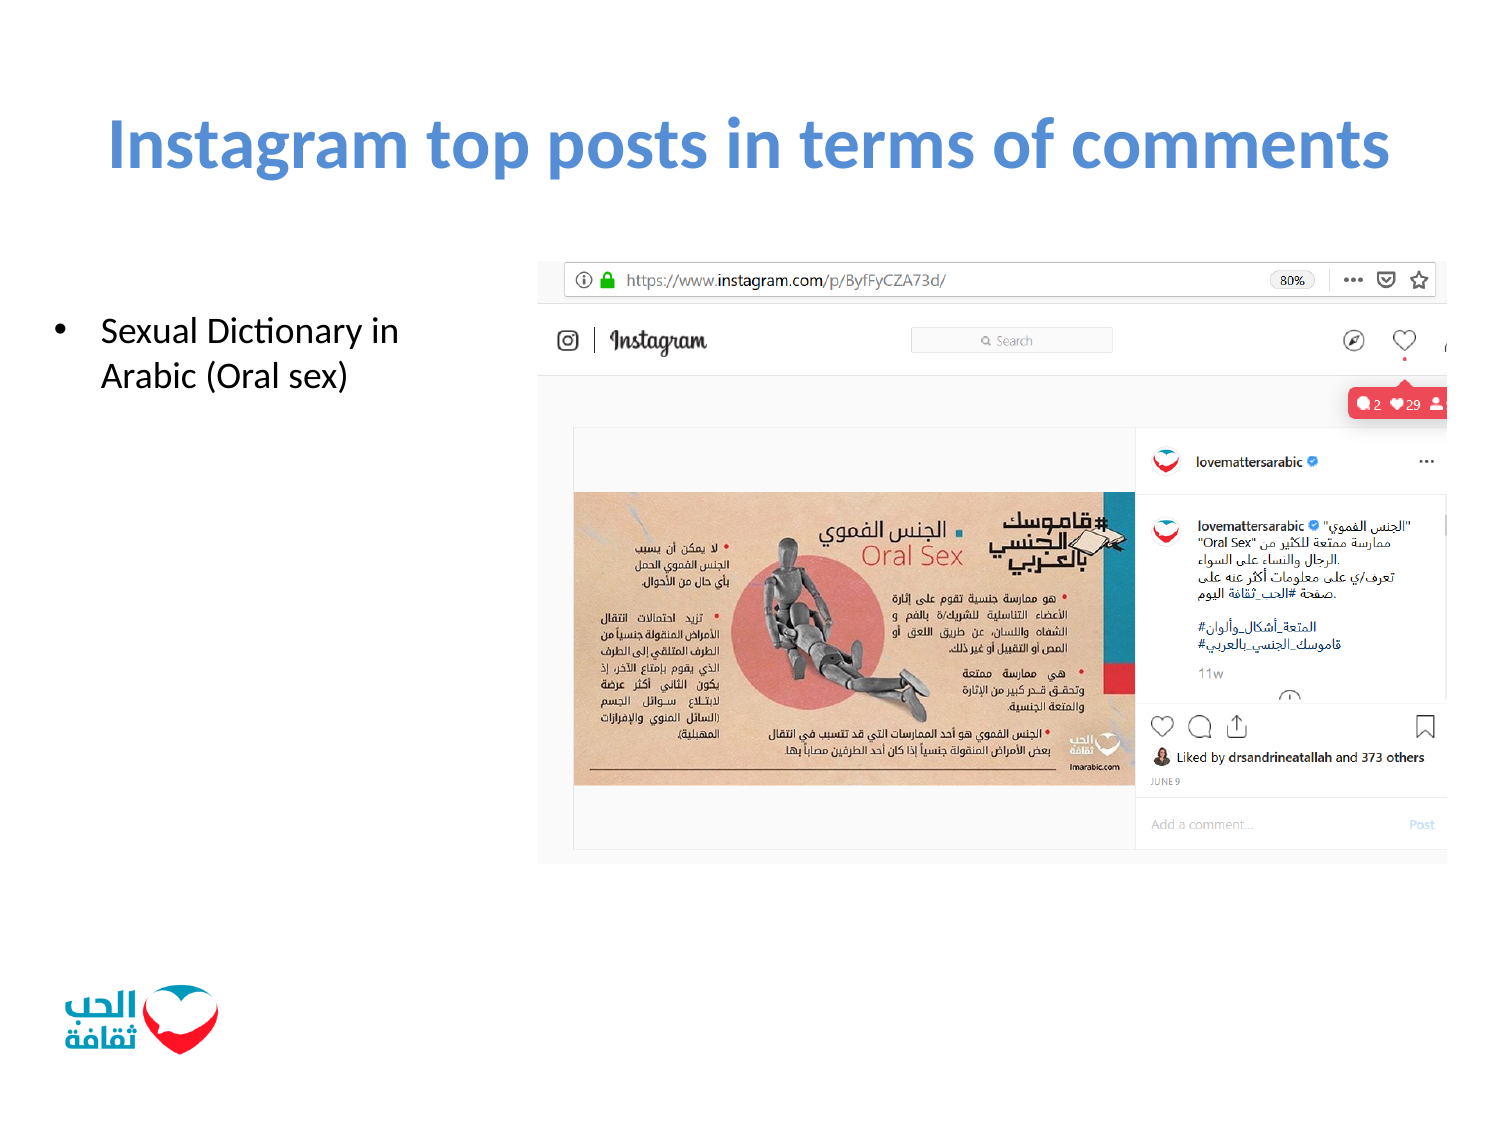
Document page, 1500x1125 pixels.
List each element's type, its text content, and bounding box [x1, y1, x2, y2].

text_box Sexual Dictionary in Arabic (Oral sex) [39, 298, 436, 404]
picture [537, 260, 1448, 864]
title Instagram top posts in terms of comments [75, 45, 1425, 233]
picture [34, 913, 247, 1125]
